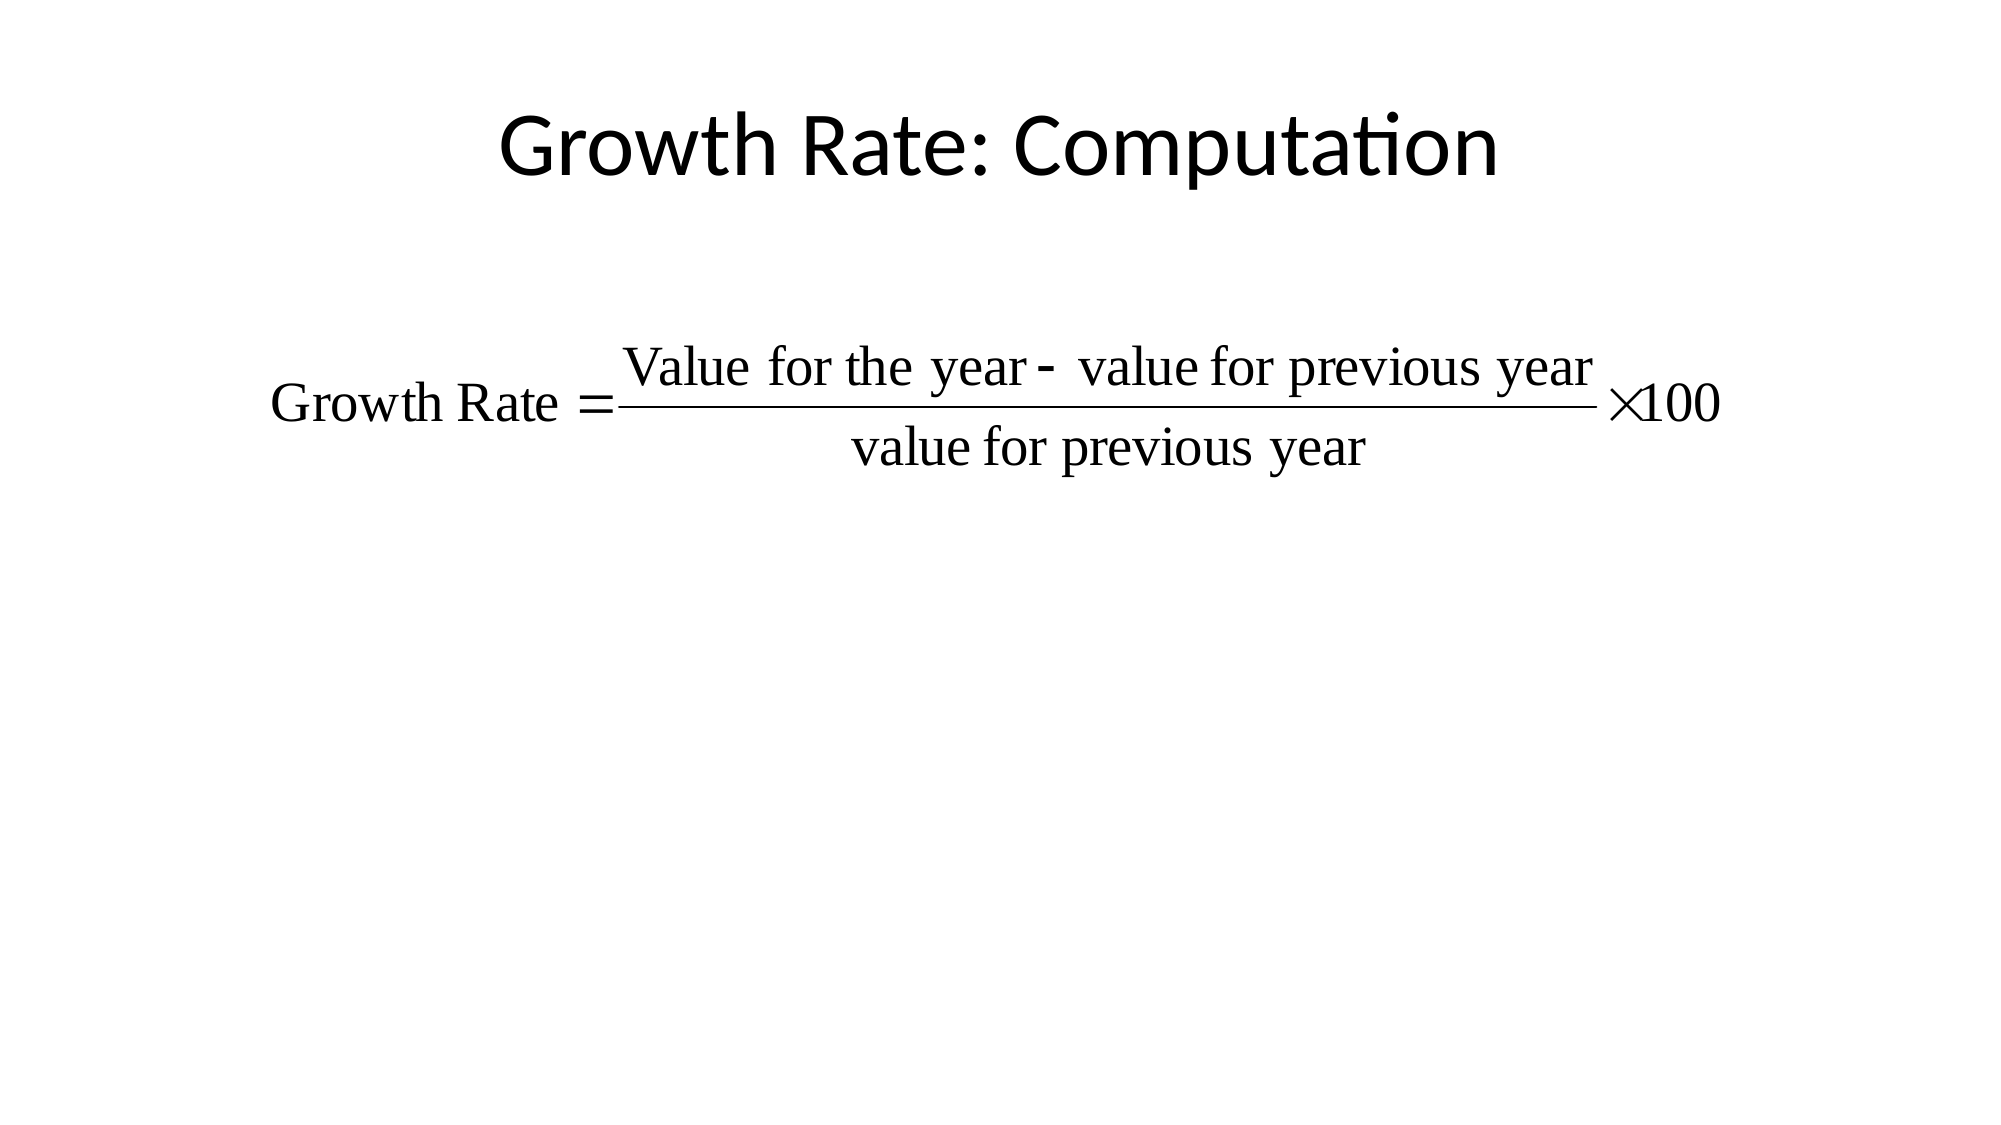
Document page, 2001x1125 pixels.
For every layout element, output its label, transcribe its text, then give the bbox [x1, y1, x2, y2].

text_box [262, 330, 1731, 488]
title Growth Rate: Computation [99, 45, 1900, 233]
